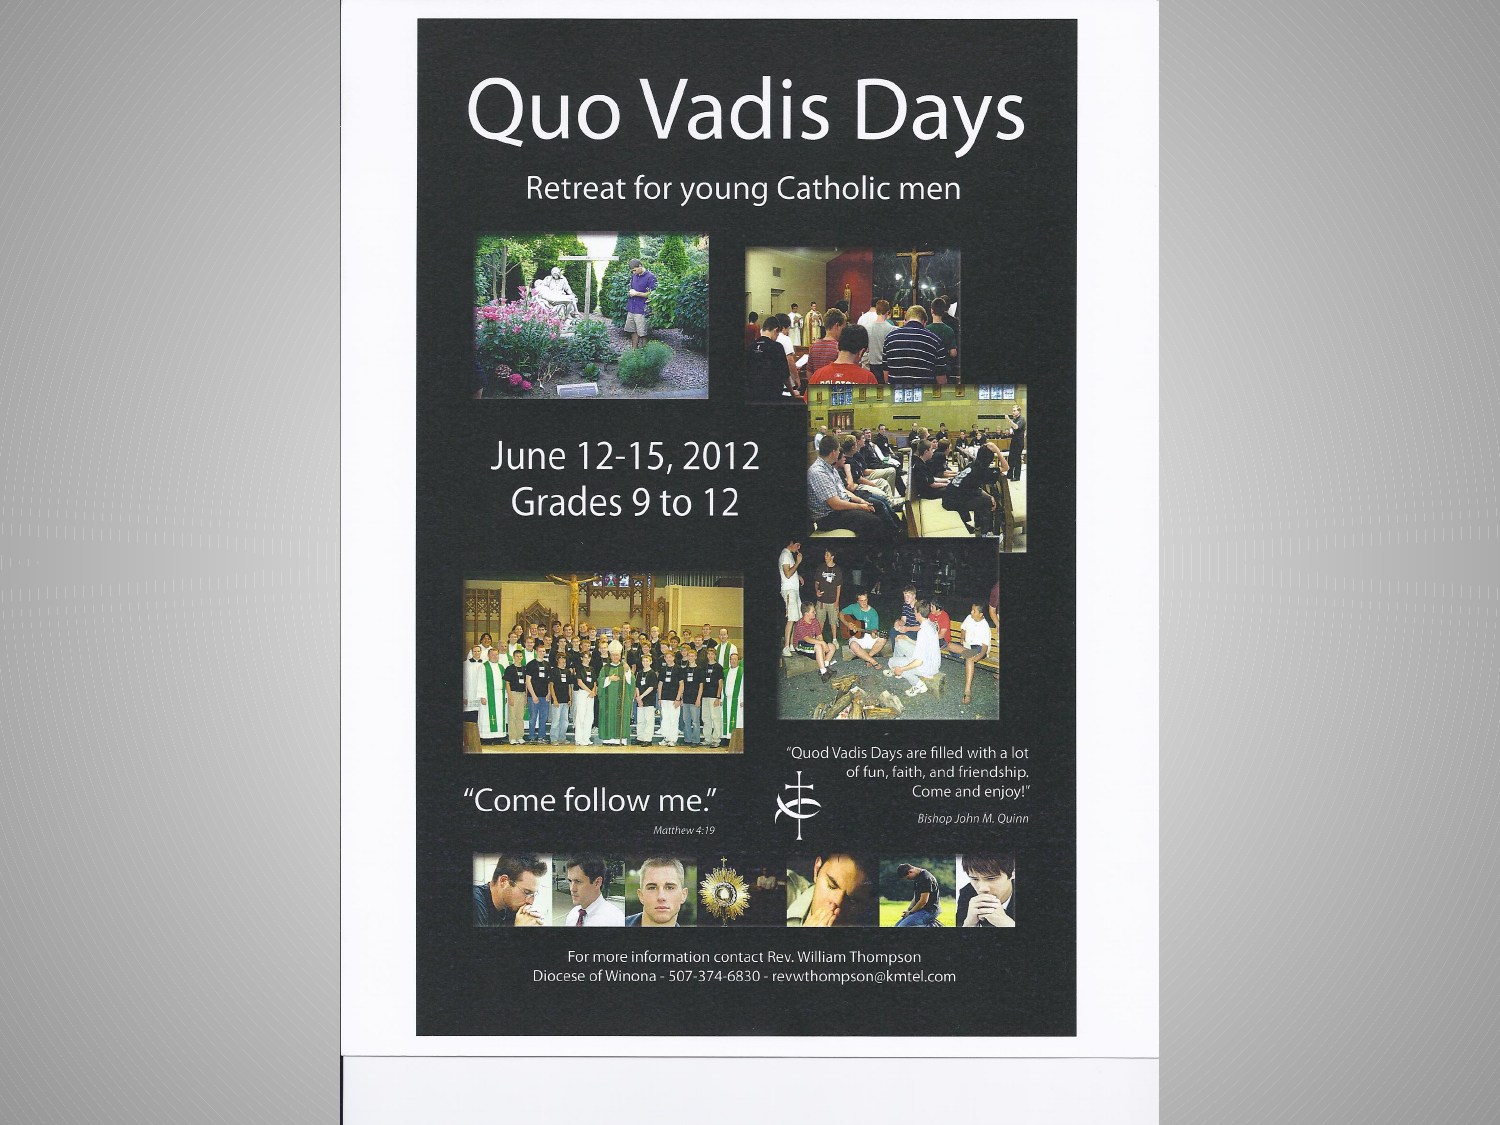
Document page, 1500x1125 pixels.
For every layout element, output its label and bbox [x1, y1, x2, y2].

picture [340, 0, 1160, 1125]
